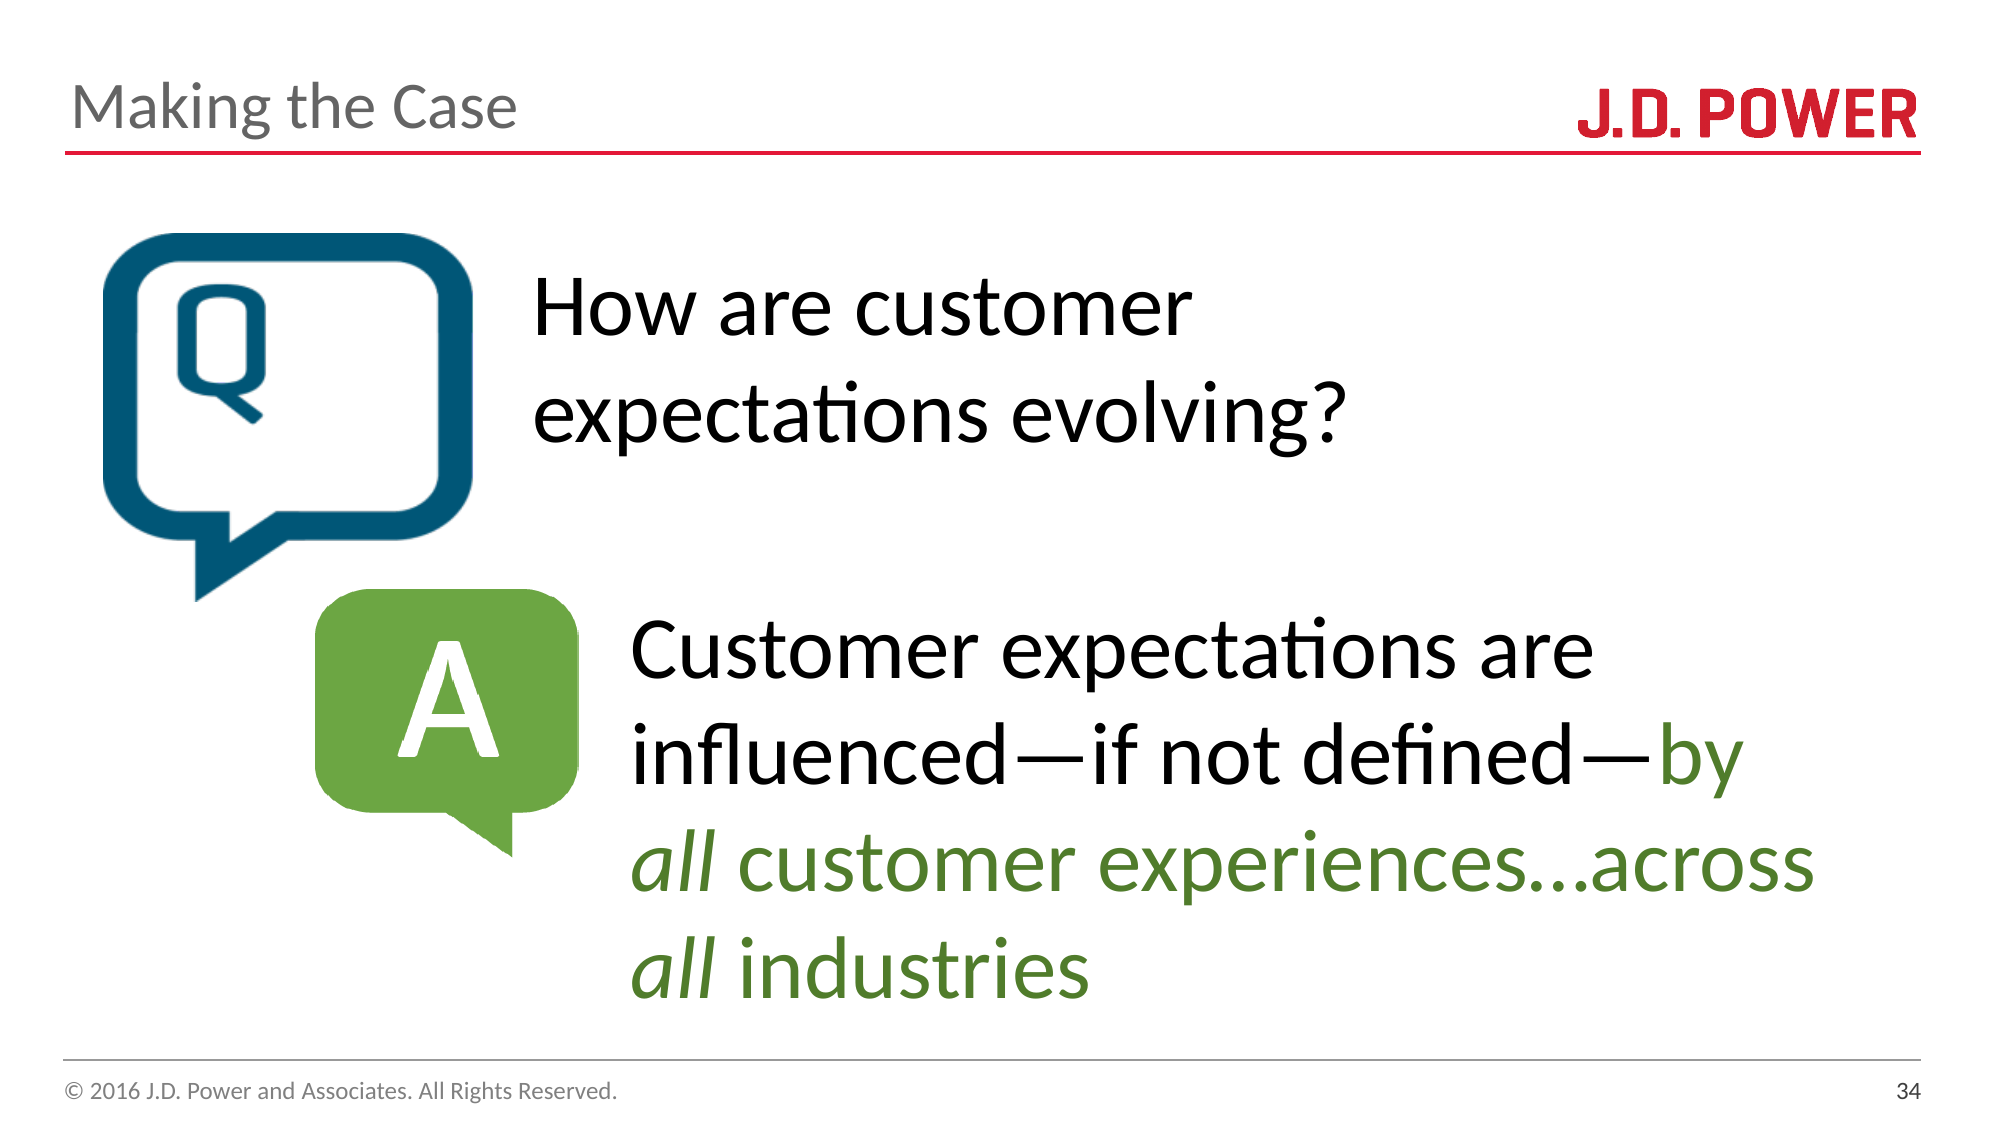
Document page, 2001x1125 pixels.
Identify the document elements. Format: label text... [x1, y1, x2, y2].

title Making the Case [70, 67, 1918, 143]
picture [136, 261, 439, 542]
picture [103, 232, 579, 982]
text_box Customer expectations are influenced—if not defined—by all customer experiences…across all industries [615, 581, 1862, 1024]
text_box How are customer expectations evolving? [517, 239, 1608, 468]
picture [103, 232, 173, 290]
